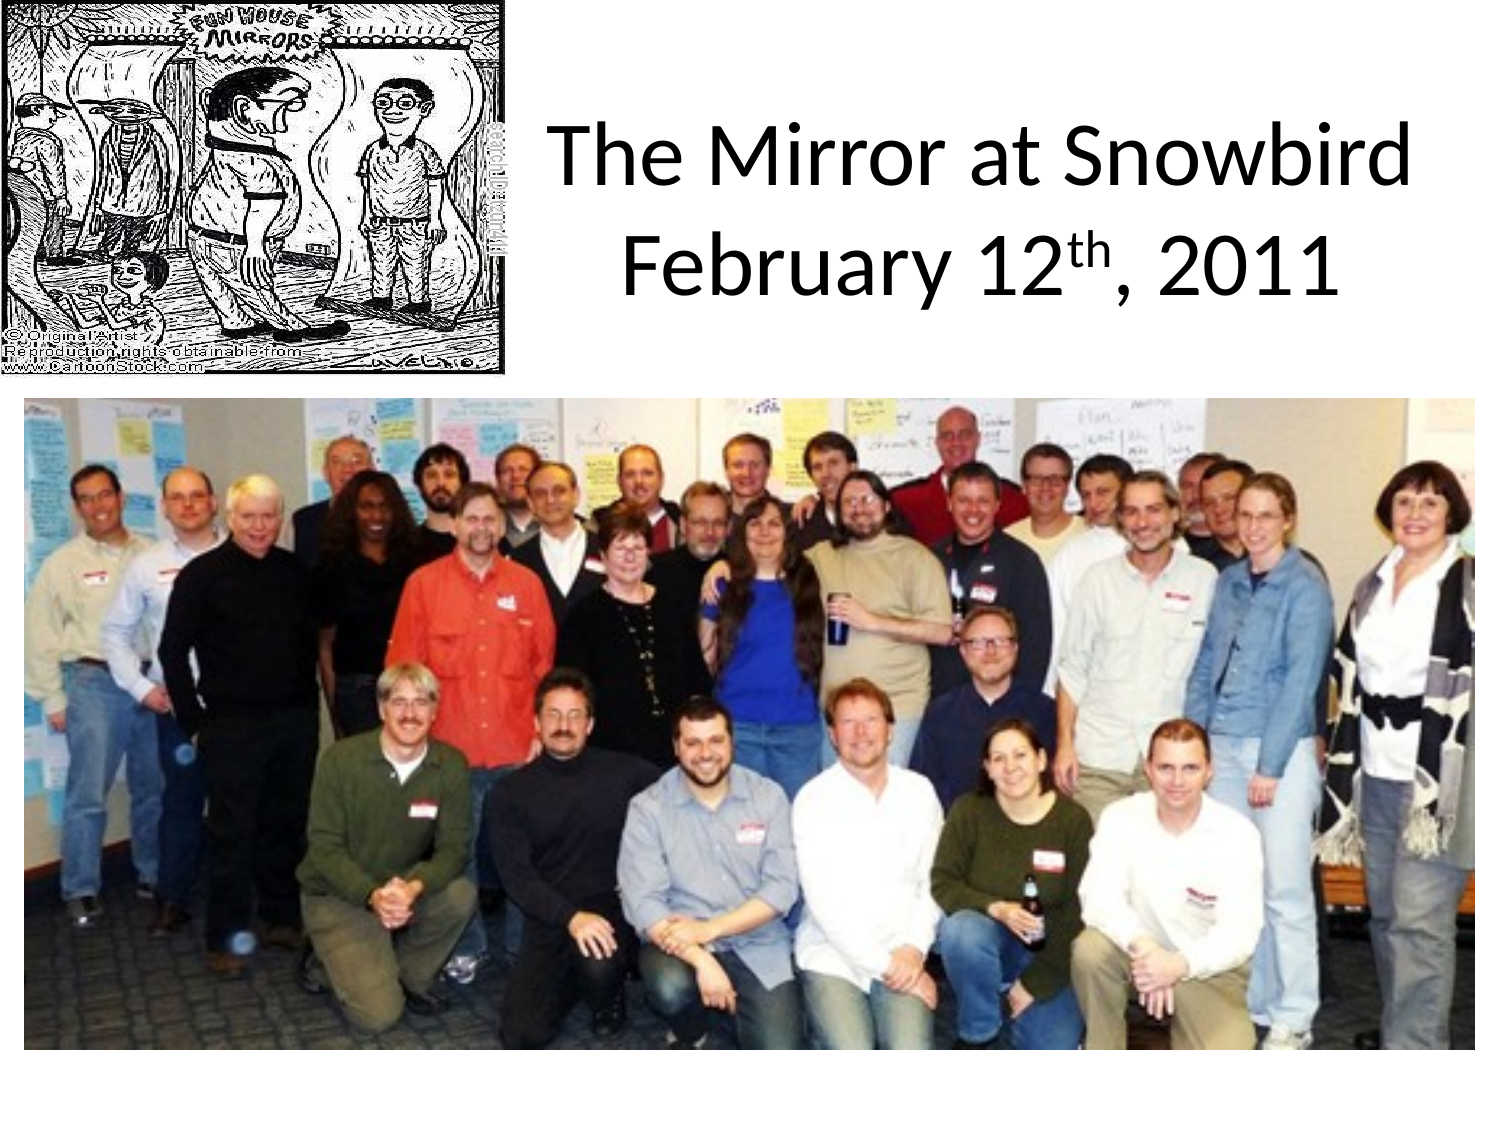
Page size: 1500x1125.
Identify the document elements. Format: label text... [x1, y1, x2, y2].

picture [24, 398, 1476, 1051]
title The Mirror at Snowbird February 12th, 2011 [516, 44, 1451, 363]
picture [0, 0, 511, 378]
